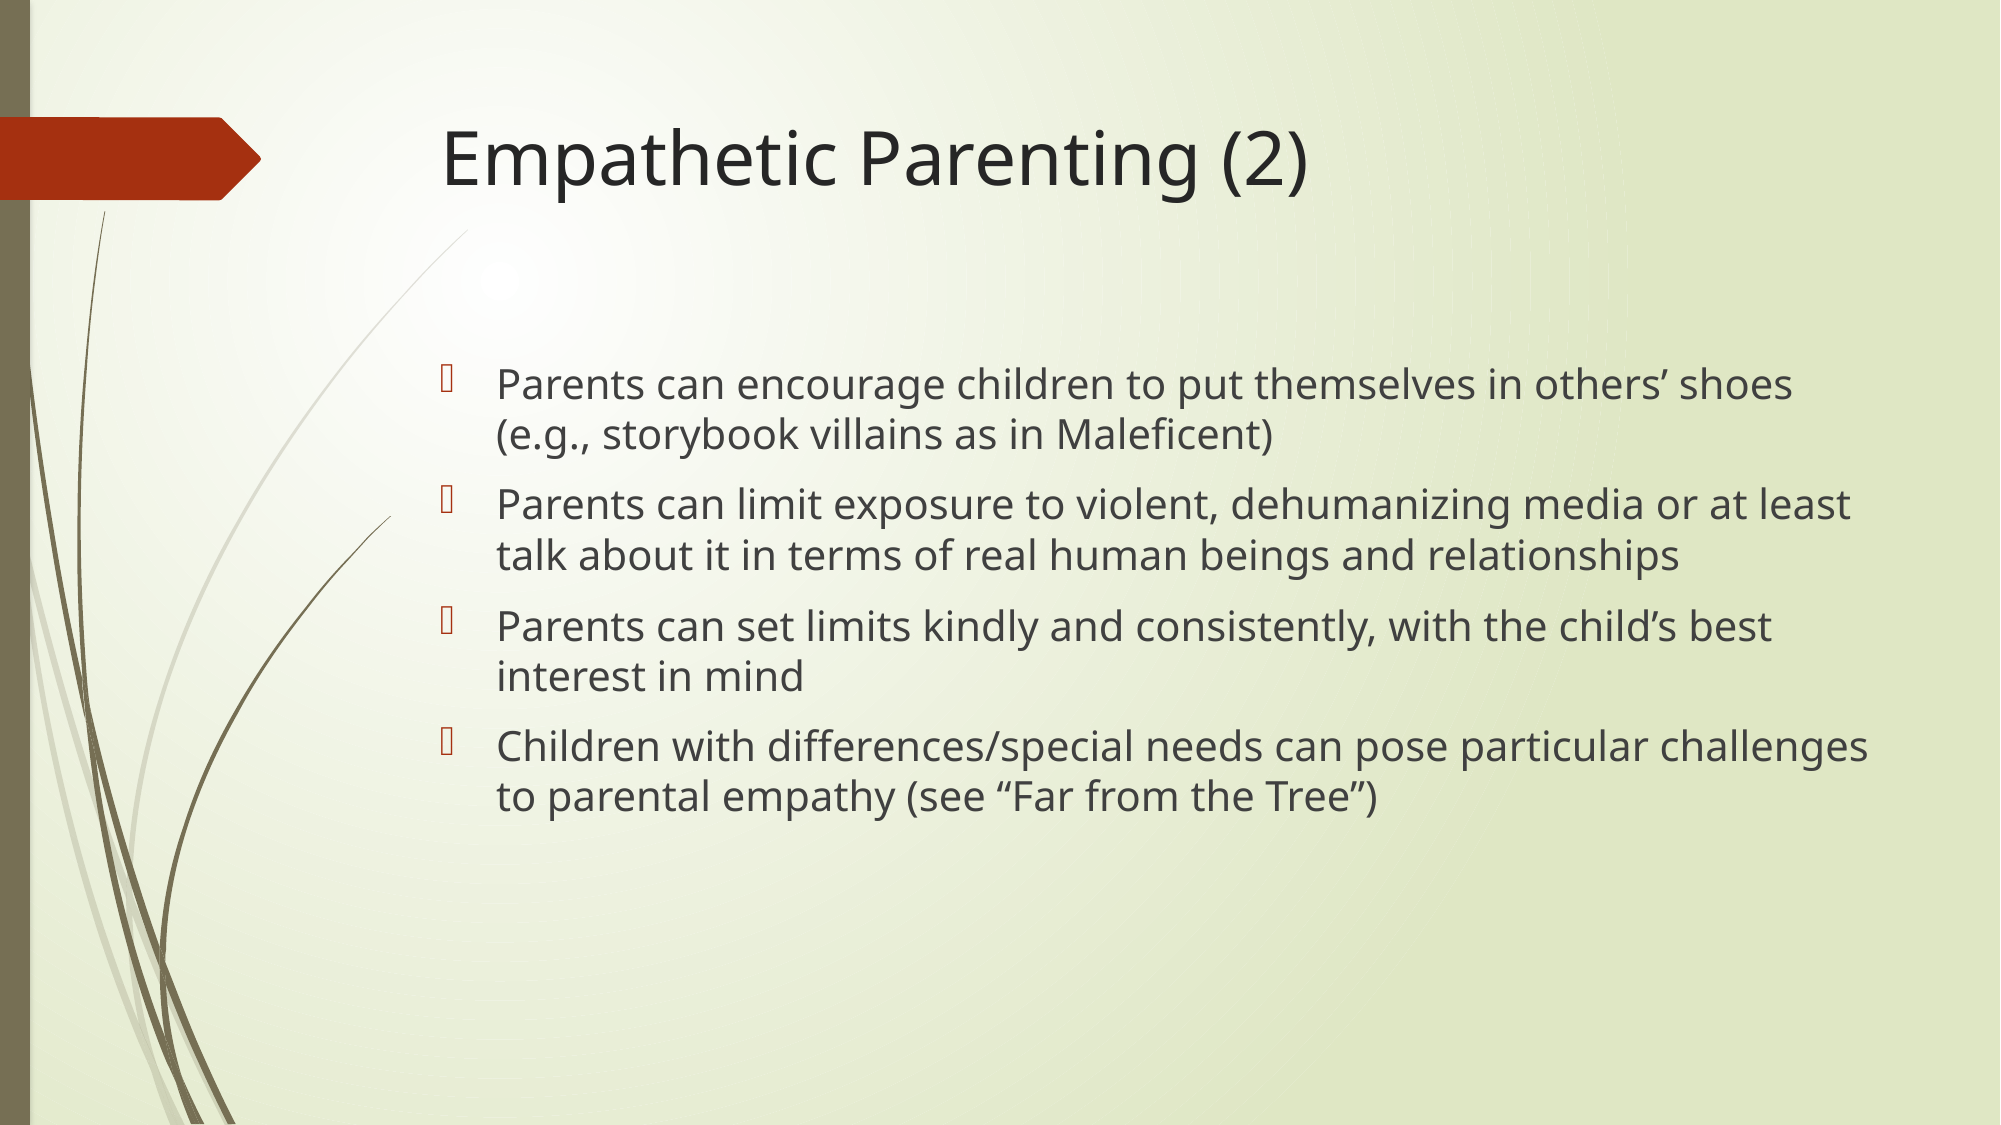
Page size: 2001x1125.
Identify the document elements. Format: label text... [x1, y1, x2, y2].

title Empathetic Parenting (2) [425, 102, 1888, 313]
list Parents can encourage children to put themselves in others’ shoes (e.g., storybook villains as in Maleficent) Parents can limit exposure to violent, dehumanizing media or at least talk about it in terms of real human beings and relationships Parents can set limits kindly and consistently, with the child’s best interest in mind Children with differences/special needs can pose particular challenges to parental empathy (see “Far from the Tree”) [424, 350, 1888, 970]
